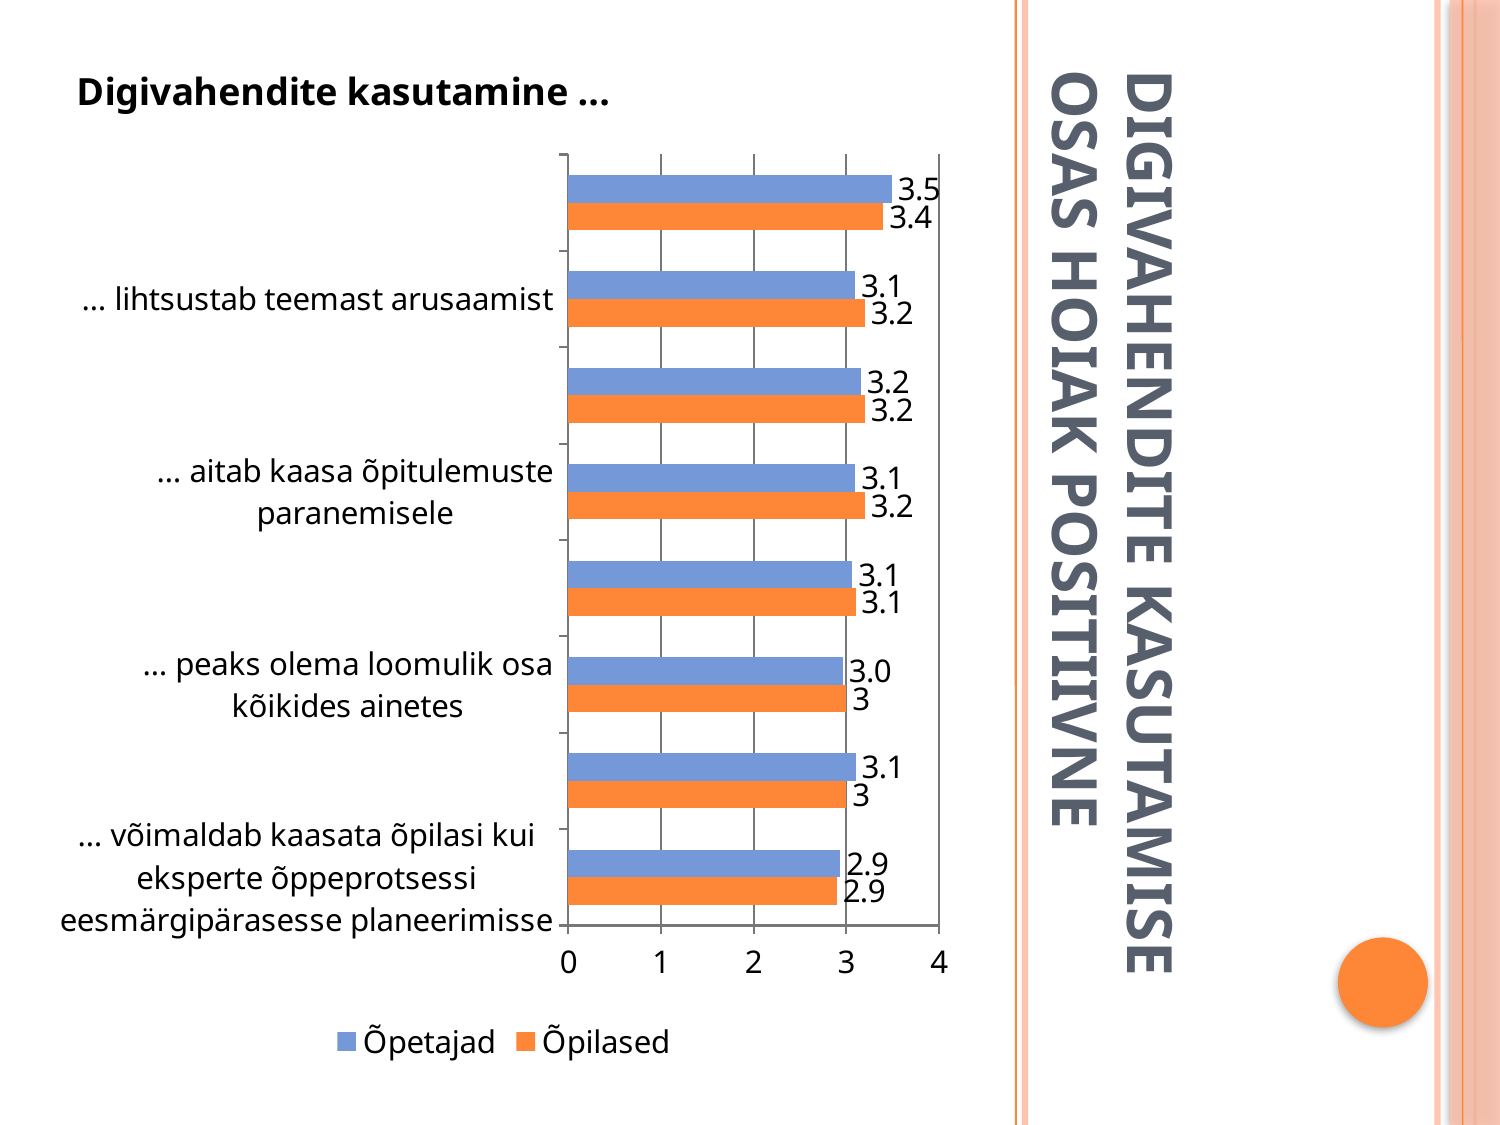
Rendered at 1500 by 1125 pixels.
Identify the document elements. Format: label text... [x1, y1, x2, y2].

title Digivahendite kasutamise osas Hoiak positiivne [1033, 54, 1223, 1080]
chart [40, 30, 967, 1070]
